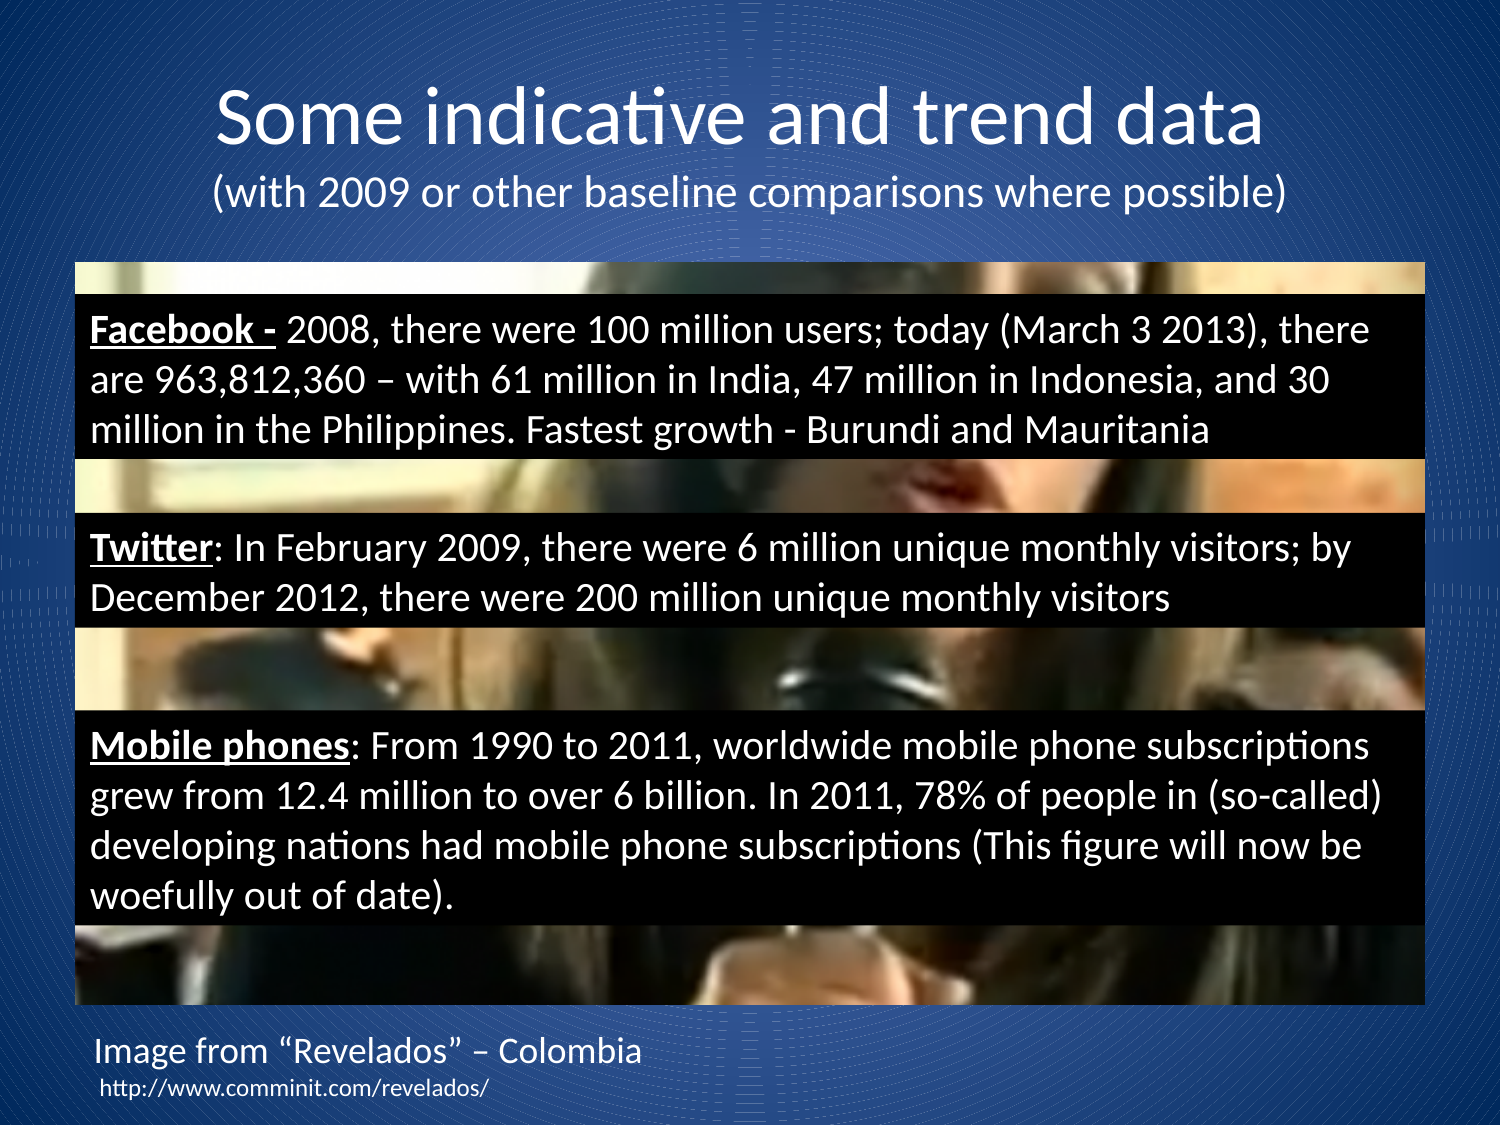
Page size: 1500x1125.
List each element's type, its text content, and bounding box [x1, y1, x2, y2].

title Some indicative and trend data (with 2009 or other baseline comparisons where possible) [75, 45, 1425, 233]
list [74, 262, 1426, 1006]
text_box Image from “Revelados” – Colombia http://www.comminit.com/revelados/ [78, 1018, 659, 1109]
